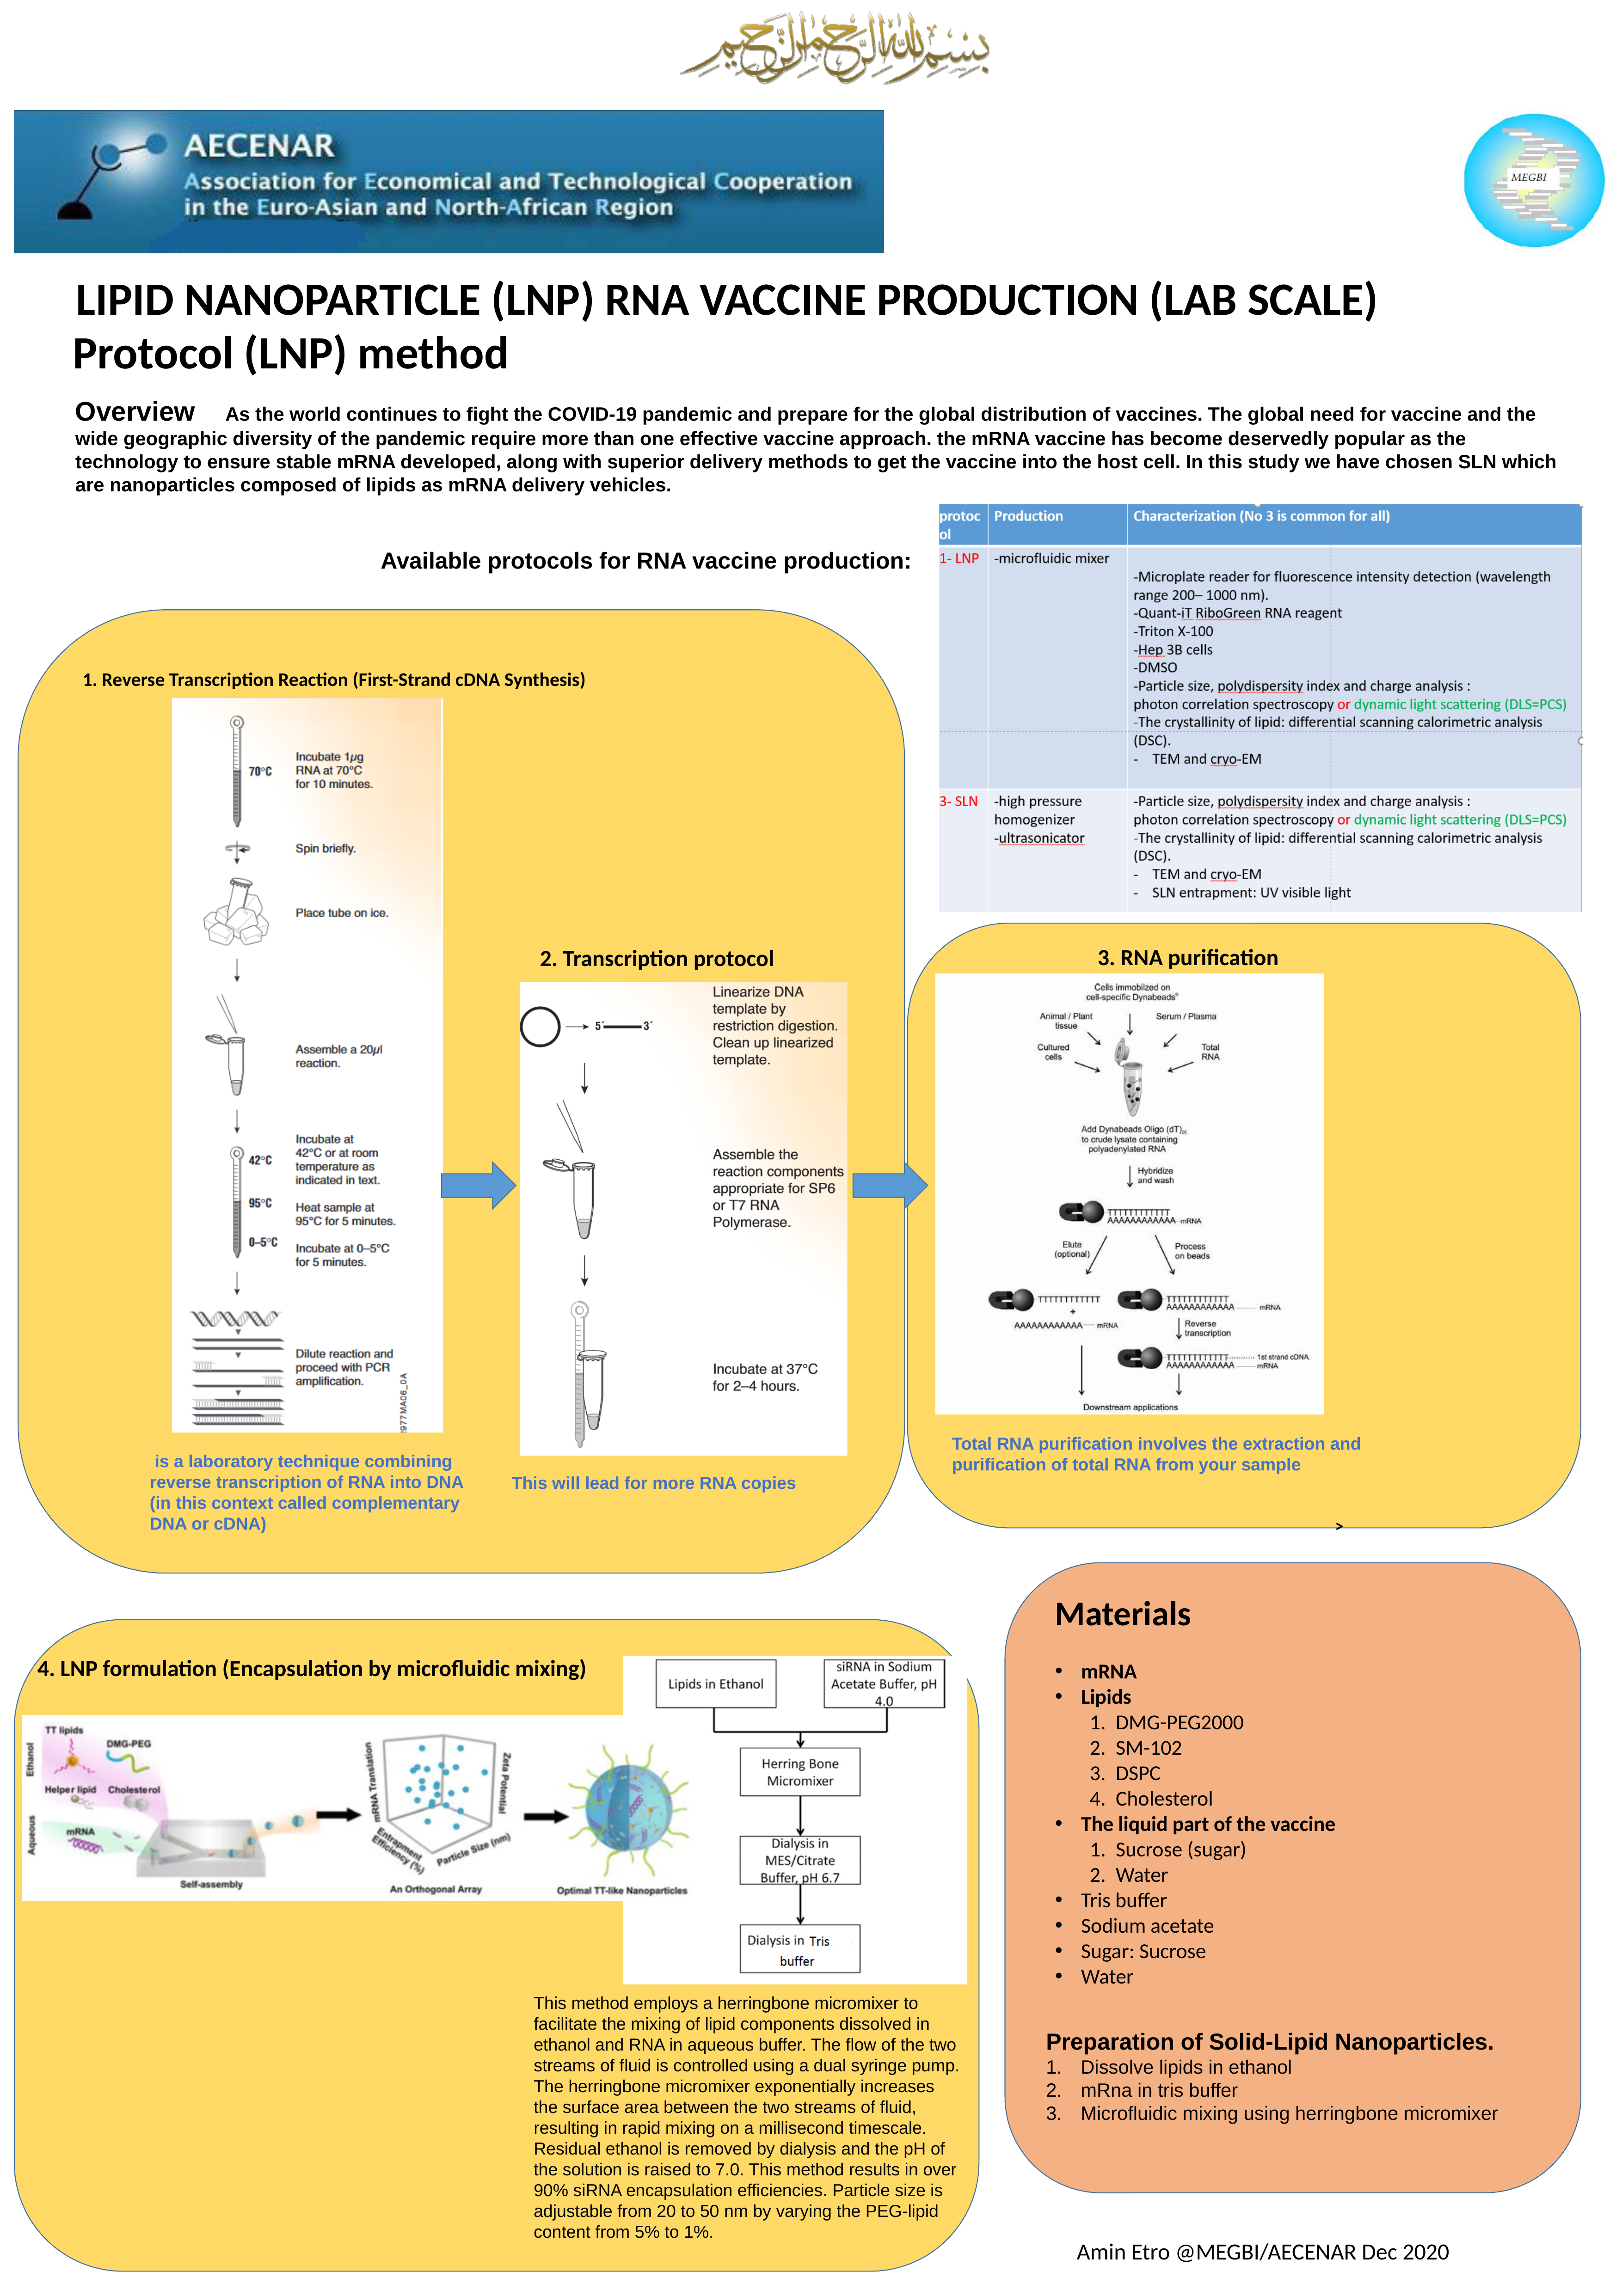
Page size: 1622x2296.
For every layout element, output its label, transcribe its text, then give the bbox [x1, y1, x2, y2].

text_box Materials mRNA Lipids DMG-PEG2000 SM-102 DSPC Cholesterol The liquid part of the vaccine Sucrose (sugar) Water Tris buffer Sodium acetate Sugar: Sucrose Water [1048, 1559, 1581, 2020]
text_box Protocol (LNP) method [66, 319, 516, 437]
text_box [852, 1161, 928, 1210]
text_box Total RNA purification involves the extraction and purification of total RNA from your sample [945, 1429, 1389, 1477]
text_box Available protocols for RNA vaccine production: [374, 542, 939, 577]
picture [14, 110, 884, 254]
text_box 1. Reverse Transcription Reaction (First-Strand cDNA Synthesis) [41, 663, 644, 694]
text_box This will lead for more RNA copies [504, 1468, 940, 1496]
text_box [443, 1161, 517, 1210]
picture [939, 504, 1584, 912]
text_box [952, 923, 1534, 974]
text_box Amin Etro @MEGBI/AECENAR Dec 2020 [1070, 2233, 1517, 2268]
text_box 2. Transcription protocol [533, 939, 970, 974]
text_box [13, 1670, 980, 2272]
text_box [18, 609, 905, 1574]
text_box is a laboratory technique combining reverse transcription of RNA into DNA (in this context called complementary DNA or cDNA) [143, 1446, 491, 1537]
picture [172, 698, 443, 1433]
text_box LIPID NANOPARTICLE (LNP) RNA VACCINE PRODUCTION (LAB SCALE) [69, 265, 1387, 328]
picture [935, 974, 1324, 1414]
text_box This method employs a herringbone micromixer to facilitate the mixing of lipid components dissolved in ethanol and RNA in aqueous buffer. The flow of the two streams of fluid is controlled using a dual syringe pump. The herringbone micromixer exponentially increases the surface area between the two streams of fluid, resulting in rapid mixing on a millisecond timescale. Residual ethanol is removed by dialysis and the pH of the solution is raised to 7.0. This method results in over 90% siRNA encapsulation efficiencies. Particle size is adjustable from 20 to 50 nm by varying the PEG-lipid content from 5% to 1%. [527, 1988, 970, 2266]
text_box Preparation of Solid-Lipid Nanoparticles. Dissolve lipids in ethanol mRna in tris buffer Microfluidic mixing using herringbone micromixer [1039, 2023, 1547, 2127]
text_box 3. RNA purification [1091, 938, 1611, 974]
text_box [1004, 1578, 1582, 2193]
text_box 4. LNP formulation (Encapsulation by microfluidic mixing) [31, 1650, 967, 1684]
picture [679, 11, 989, 85]
picture [22, 1656, 967, 1984]
text_box [907, 974, 1582, 1529]
text_box [47, 1619, 946, 1650]
picture [520, 982, 848, 1456]
text_box Overview As the world continues to fight the COVID-19 pandemic and prepare for the global distribution of vaccines. The global need for vaccine and the wide geographic diversity of the pandemic require more than one effective vaccine approach. the mRNA vaccine has become deservedly popular as the technology to ensure stable mRNA developed, along with superior delivery methods to get the vaccine into the host cell. In this study we have chosen SLN which are nanoparticles composed of lipids as mRNA delivery vehicles. [68, 390, 1578, 499]
picture [1458, 110, 1616, 262]
text_box > [1328, 1511, 1351, 1539]
